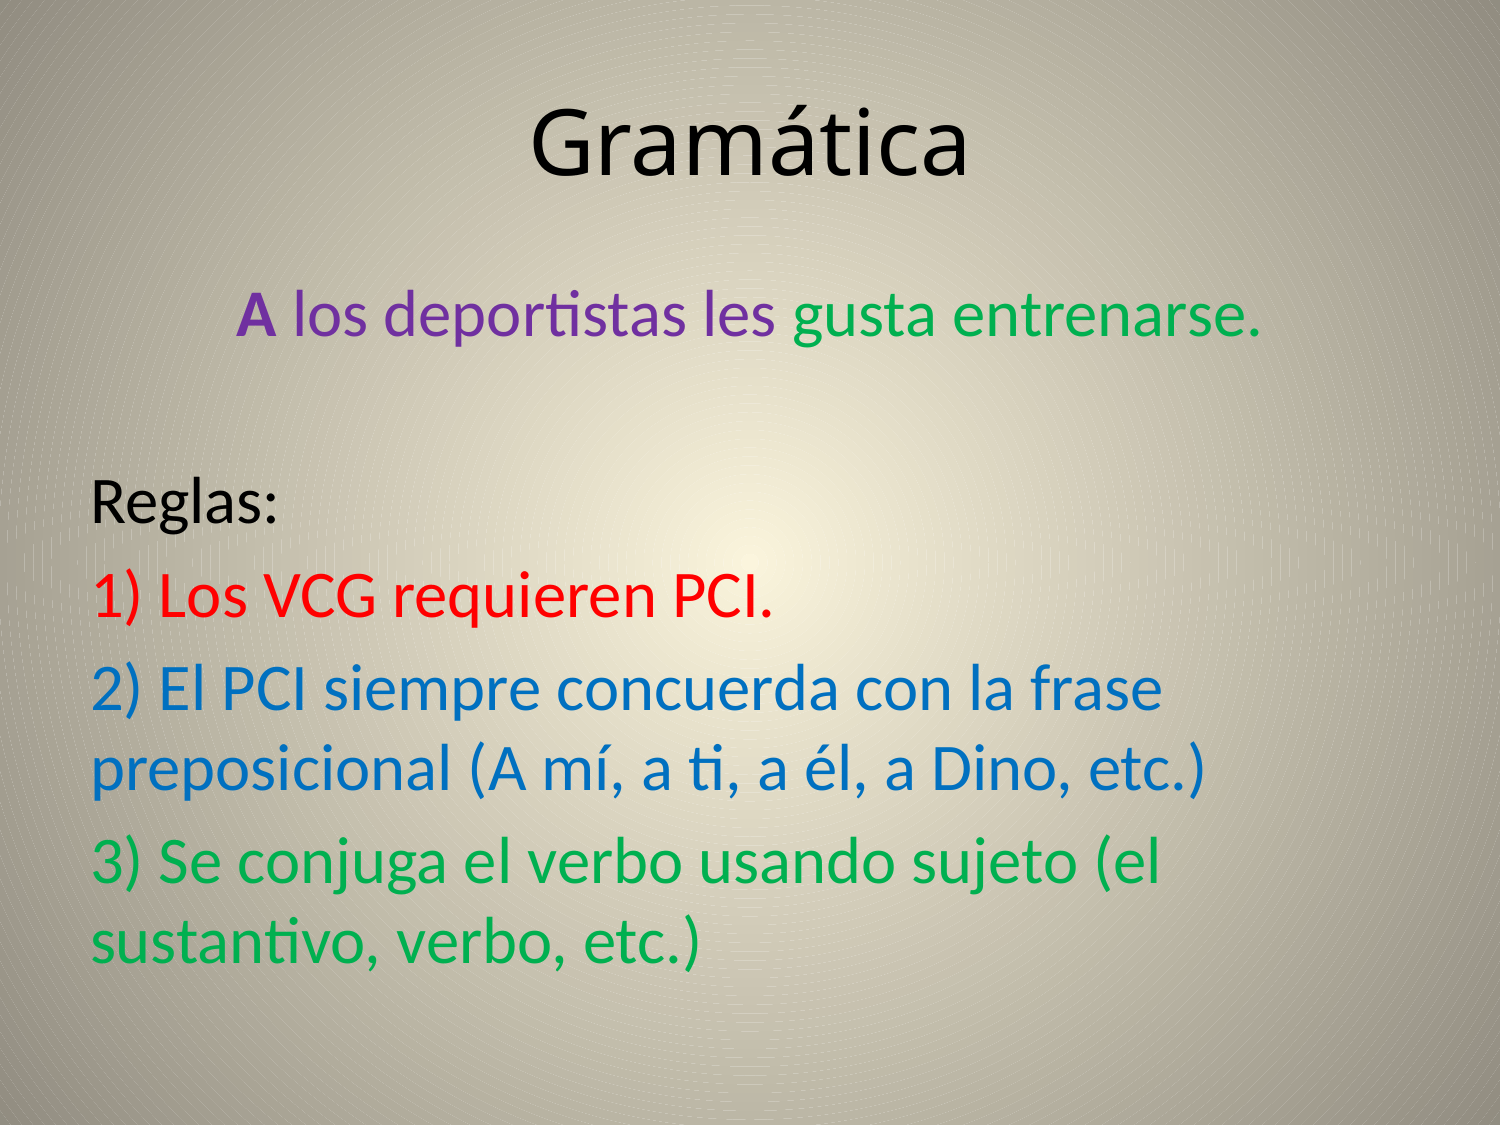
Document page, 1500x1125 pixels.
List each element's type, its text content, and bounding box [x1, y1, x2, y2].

title Gramática [75, 45, 1425, 233]
list A los deportistas les gusta entrenarse. Reglas: 1) Los VCG requieren PCI. 2) El PCI siempre concuerda con la frase preposicional (A mí, a ti, a él, a Dino, etc.) 3) Se conjuga el verbo usando sujeto (el sustantivo, verbo, etc.) [75, 262, 1425, 1005]
